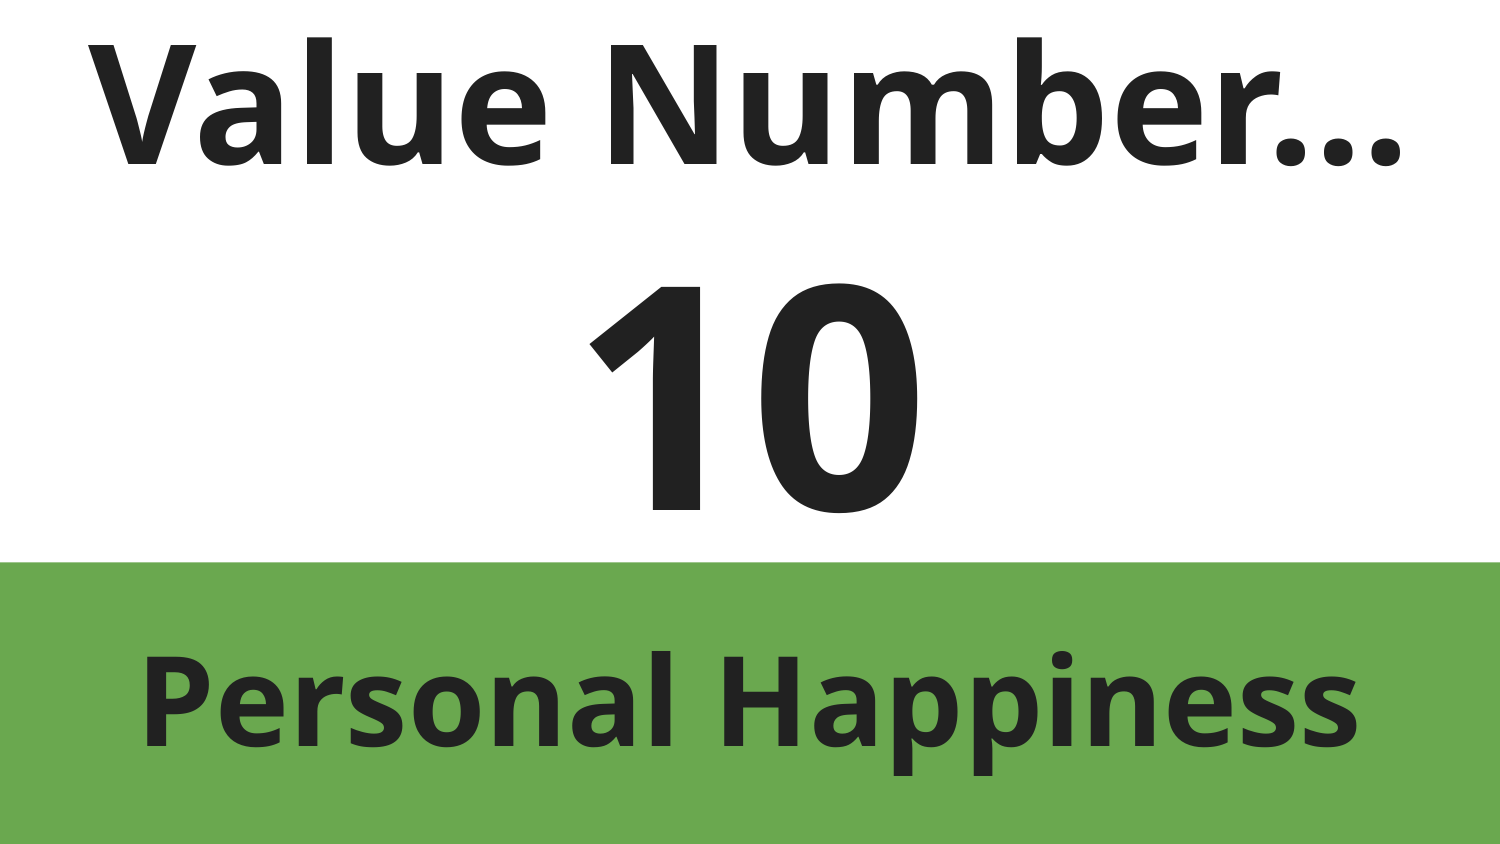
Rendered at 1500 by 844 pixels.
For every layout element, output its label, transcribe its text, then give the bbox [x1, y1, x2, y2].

title Value Number… 10 [51, 64, 1449, 506]
subtitle Personal Happiness [51, 638, 1449, 755]
